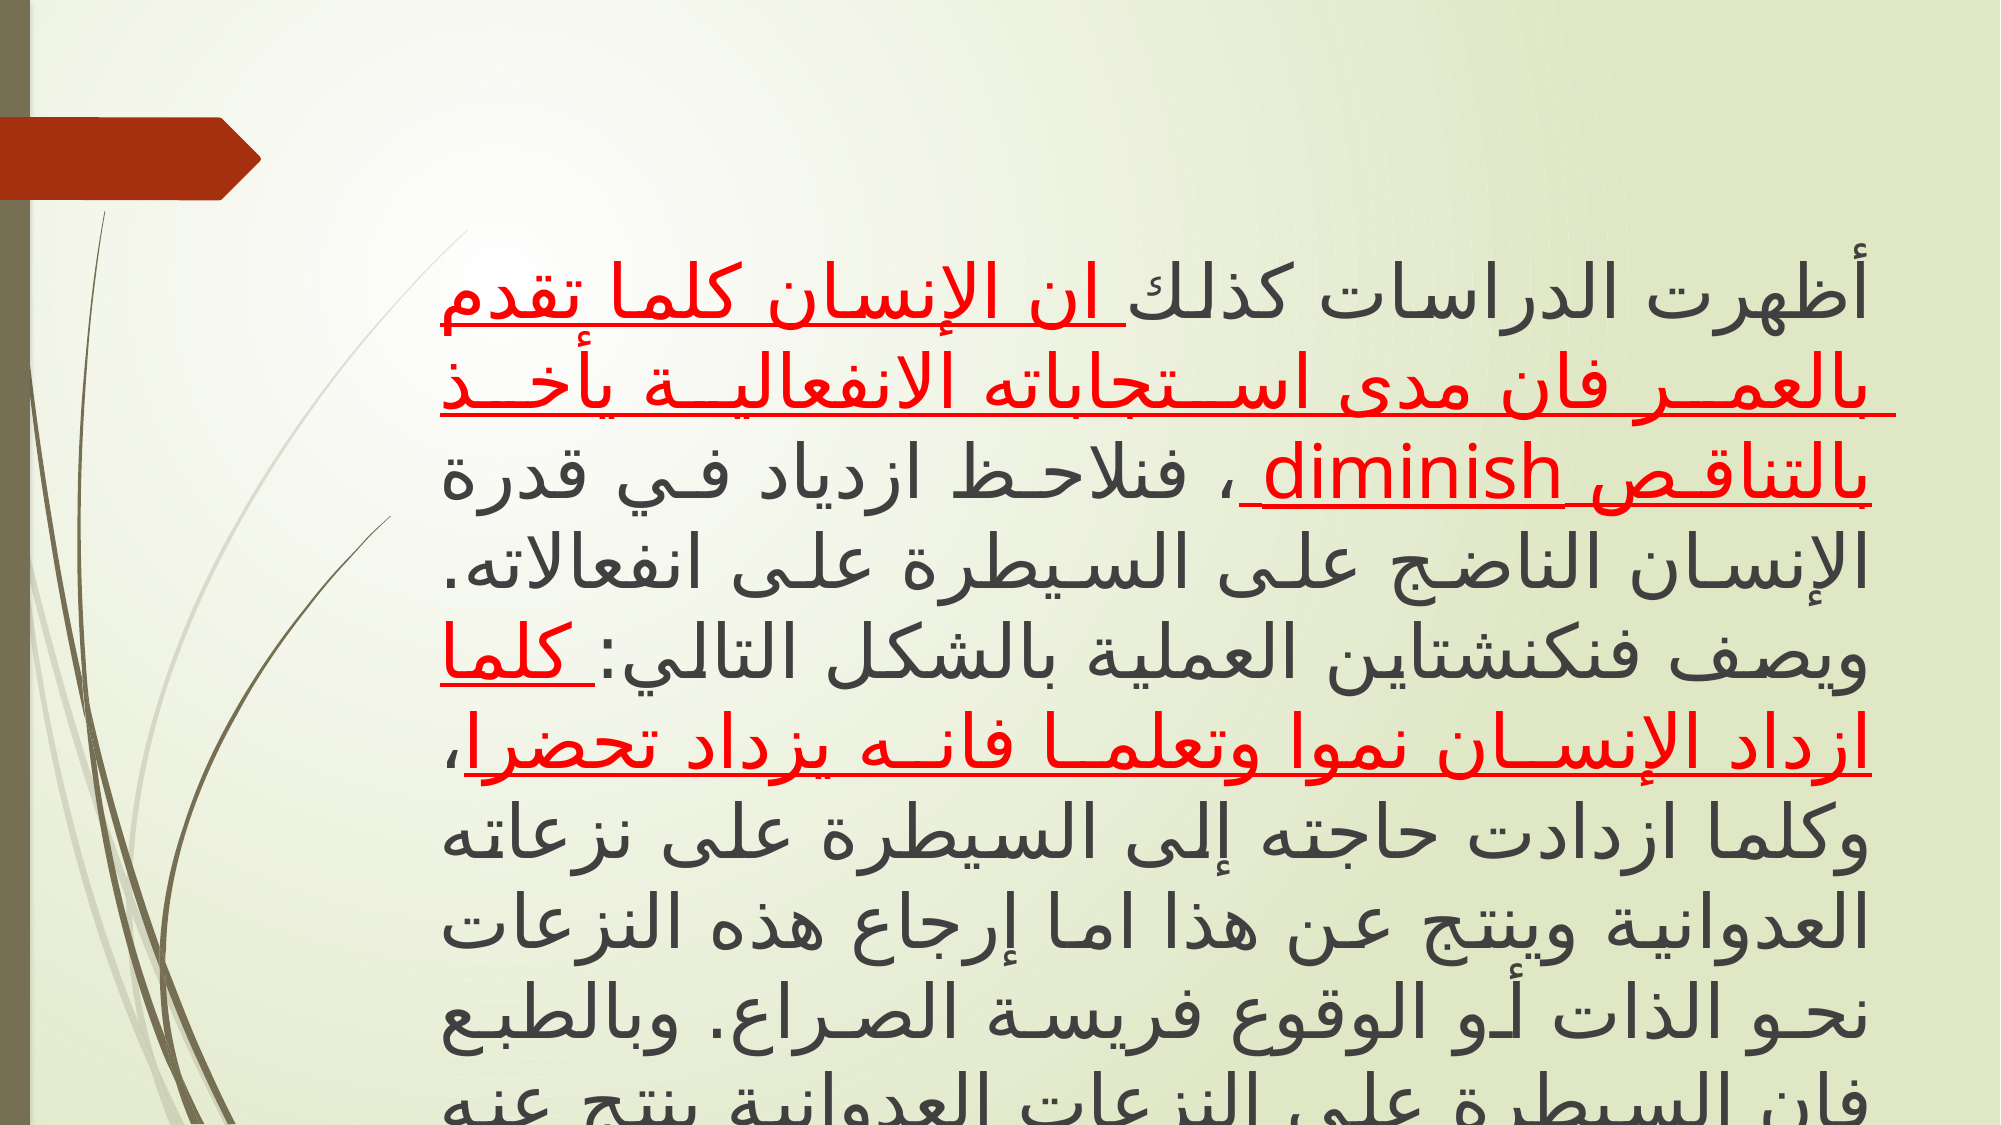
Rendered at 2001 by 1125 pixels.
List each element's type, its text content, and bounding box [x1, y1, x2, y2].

list أظهرت الدراسات كذلك ان الإنسان كلما تقدم بالعمر فان مدى استجاباته الانفعالية يأخذ بالتناقص diminish ، فنلاحظ ازدياد في قدرة الإنسان الناضج على السيطرة على انفعالاته. ويصف فنكنشتاين العملية بالشكل التالي: كلما ازداد الإنسان نموا وتعلما فانه يزداد تحضرا، وكلما ازدادت حاجته إلى السيطرة على نزعاته العدوانية وينتج عن هذا اما إرجاع هذه النزعات نحو الذات أو الوقوع فريسة الصراع. وبالطبع فان السيطرة على النزعات العدوانية ينتج عنه بقاء انفعالات مؤلمة في نفس الإنسان تكون مصدر للكثير من المعاناة... يعبر فرويد عنها بالقول " انها ثمن التحضر" The price paid for civilization. . [424, 235, 1888, 881]
